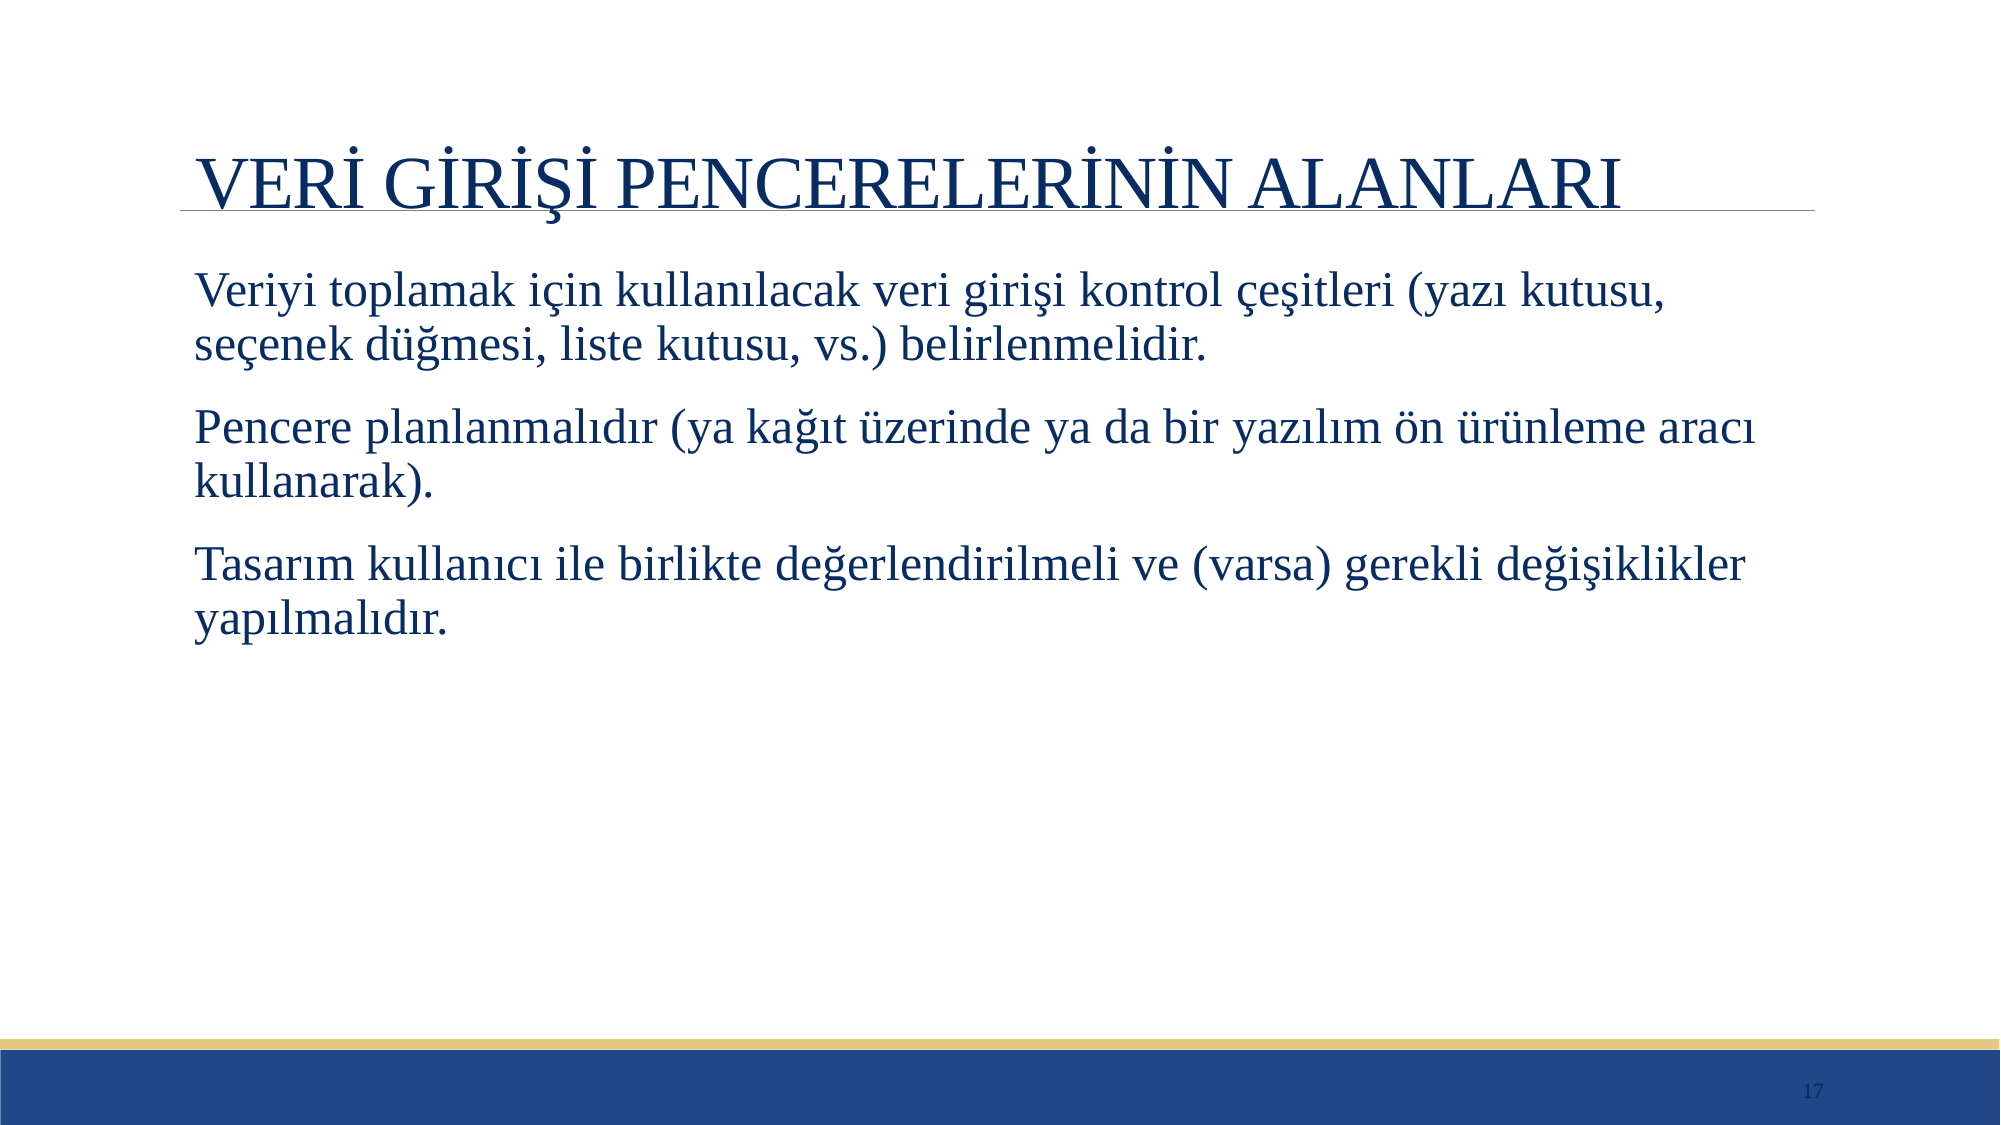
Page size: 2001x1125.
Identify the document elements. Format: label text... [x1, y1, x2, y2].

title VERİ GİRİŞİ PENCERELERİNİN ALANLARI [179, 47, 1830, 232]
list Veriyi toplamak için kullanılacak veri girişi kontrol çeşitleri (yazı kutusu, seçenek düğmesi, liste kutusu, vs.) belirlenmelidir. Pencere planlanmalıdır (ya kağıt üzerinde ya da bir yazılım ön ürünleme aracı kullanarak). Tasarım kullanıcı ile birlikte değerlendirilmeli ve (varsa) gerekli değişiklikler yapılmalıdır. [179, 255, 1830, 1022]
slide_number 17 [1624, 1059, 1840, 1120]
